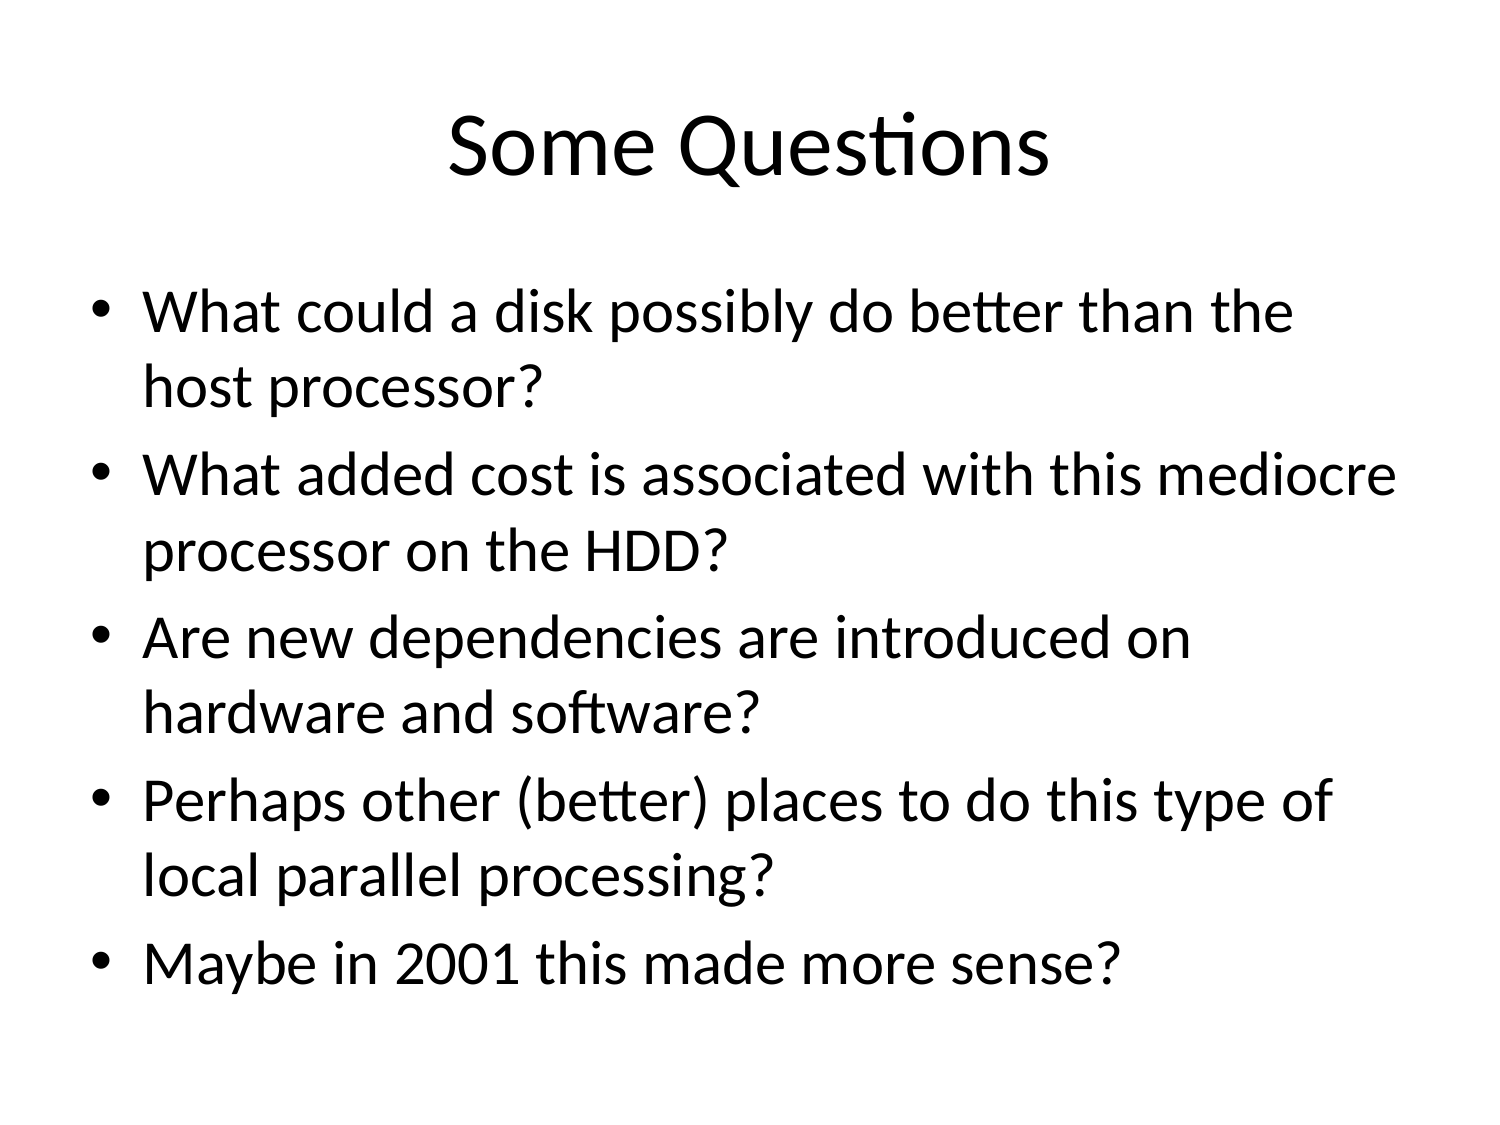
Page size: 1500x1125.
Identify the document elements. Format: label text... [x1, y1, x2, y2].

title Some Questions [75, 45, 1425, 233]
list What could a disk possibly do better than the host processor? What added cost is associated with this mediocre processor on the HDD? Are new dependencies are introduced on hardware and software? Perhaps other (better) places to do this type of local parallel processing? Maybe in 2001 this made more sense? [75, 262, 1425, 1005]
